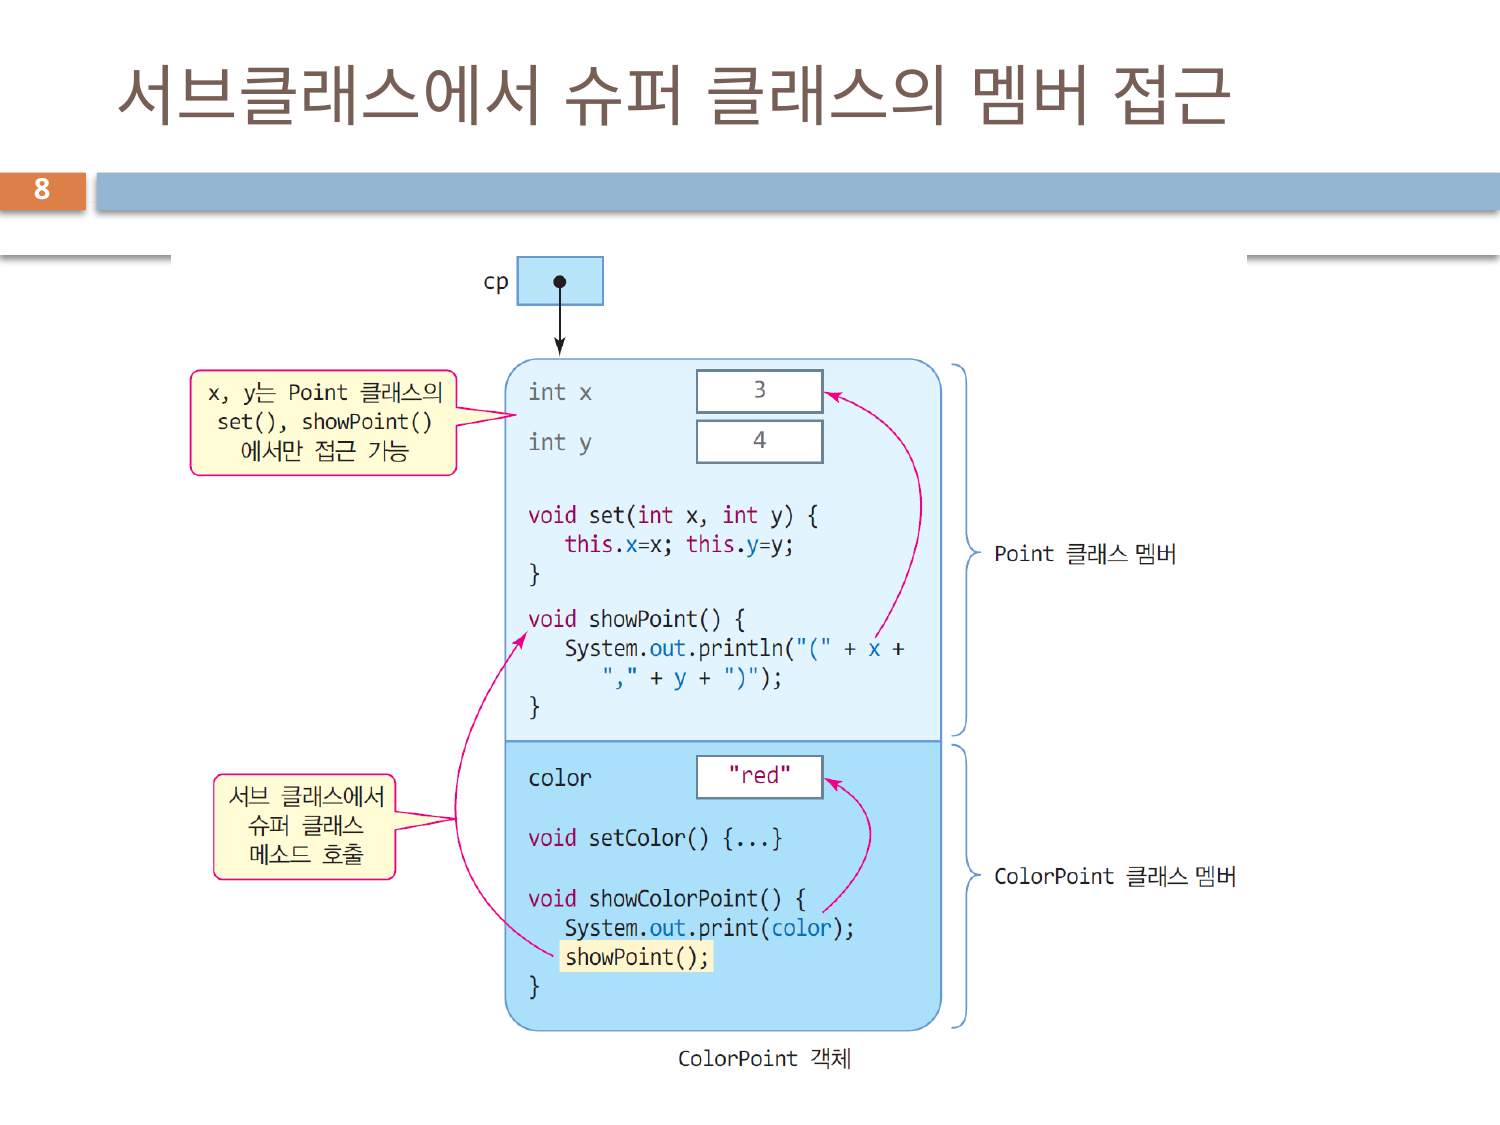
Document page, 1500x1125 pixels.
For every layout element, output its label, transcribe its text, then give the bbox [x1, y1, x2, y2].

picture [170, 231, 1247, 1086]
slide_number 8 [0, 170, 87, 211]
title 서브클래스에서 슈퍼 클래스의 멤버 접근 [100, 37, 1438, 149]
